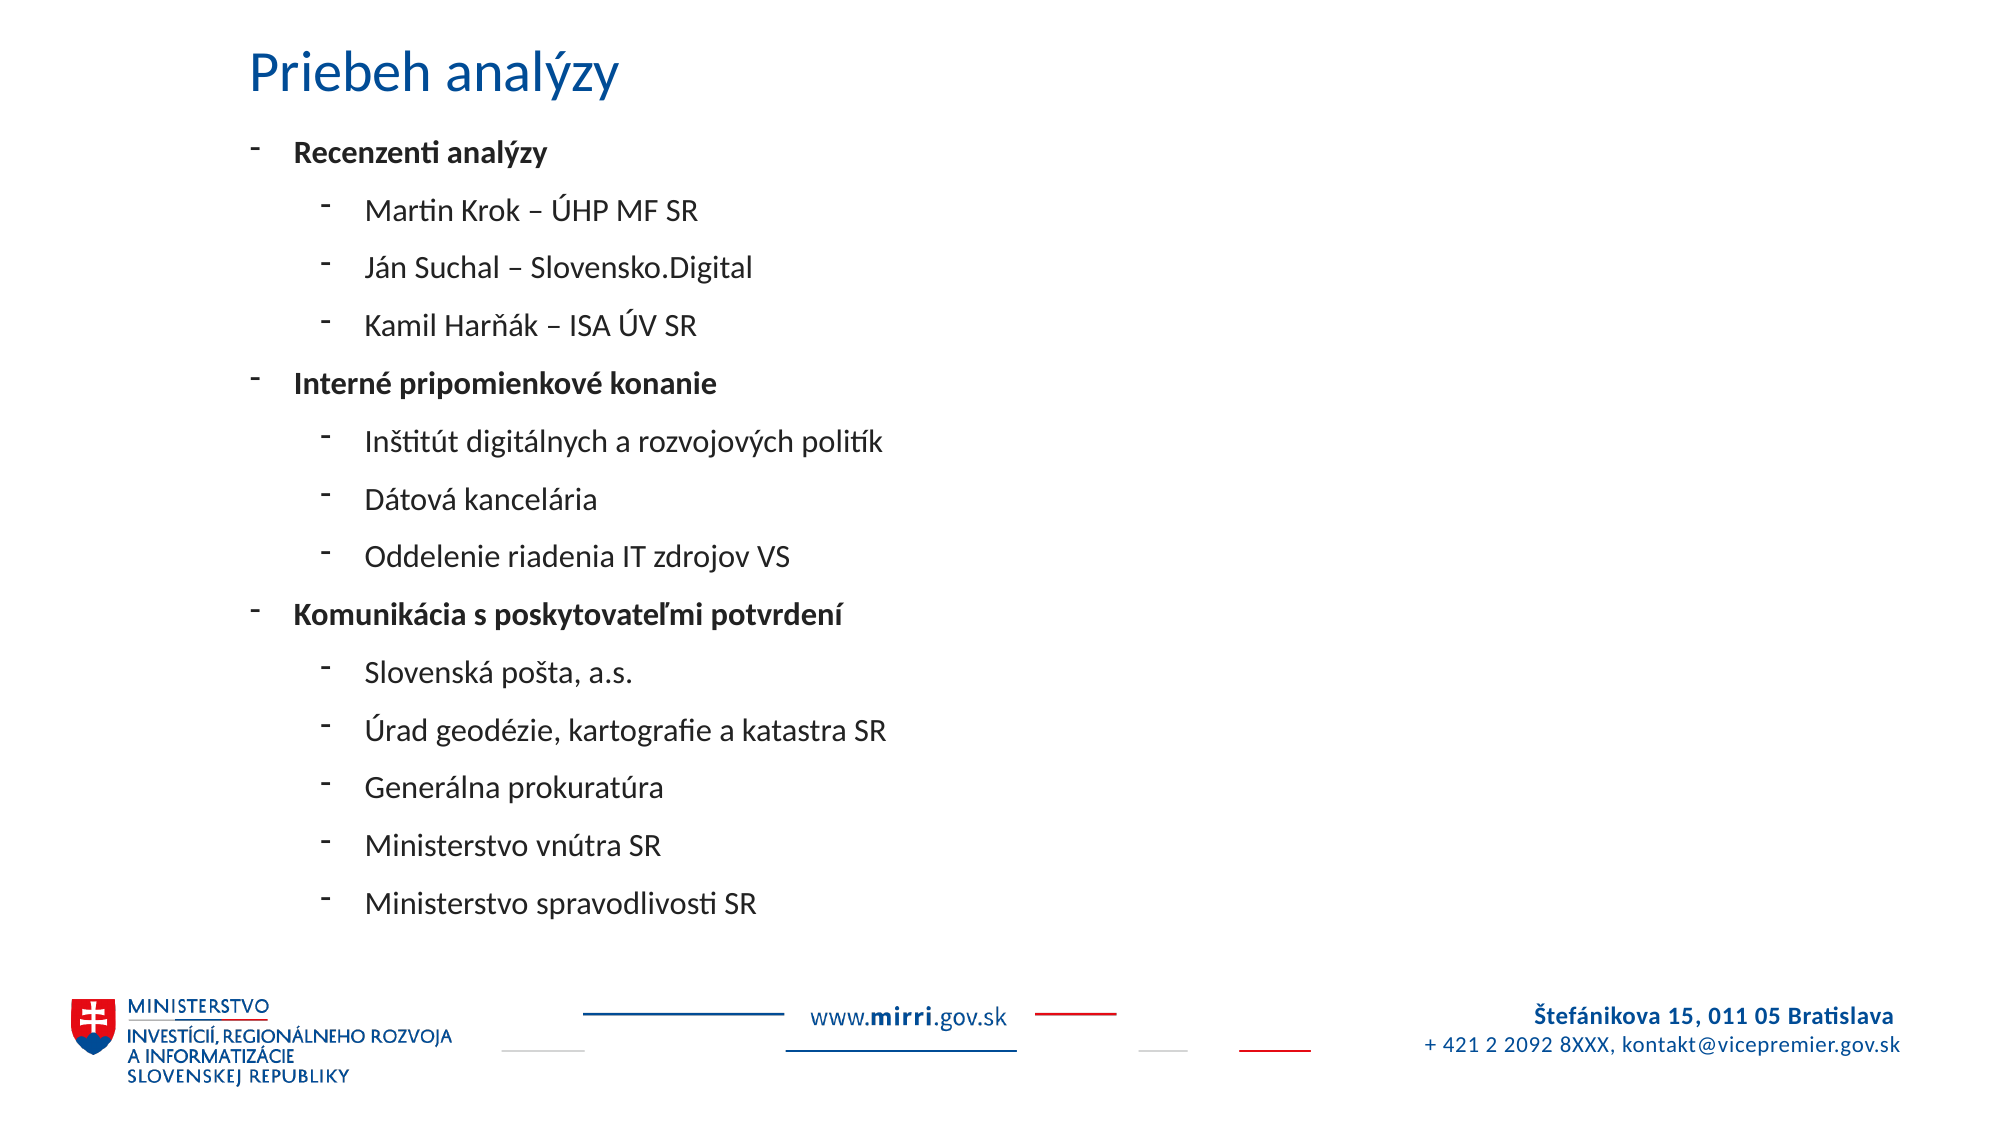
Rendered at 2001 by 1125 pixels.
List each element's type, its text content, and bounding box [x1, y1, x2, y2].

list Recenzenti analýzy Martin Krok – ÚHP MF SR Ján Suchal – Slovensko.Digital Kamil Harňák – ISA ÚV SR Interné pripomienkové konanie Inštitút digitálnych a rozvojových politík Dátová kancelária Oddelenie riadenia IT zdrojov VS Komunikácia s poskytovateľmi potvrdení Slovenská pošta, a.s. Úrad geodézie, kartografie a katastra SR Generálna prokuratúra Ministerstvo vnútra SR Ministerstvo spravodlivosti SR [249, 123, 1750, 926]
picture [501, 1006, 1311, 1052]
picture [71, 999, 452, 1087]
title Priebeh analýzy [249, 33, 1750, 123]
